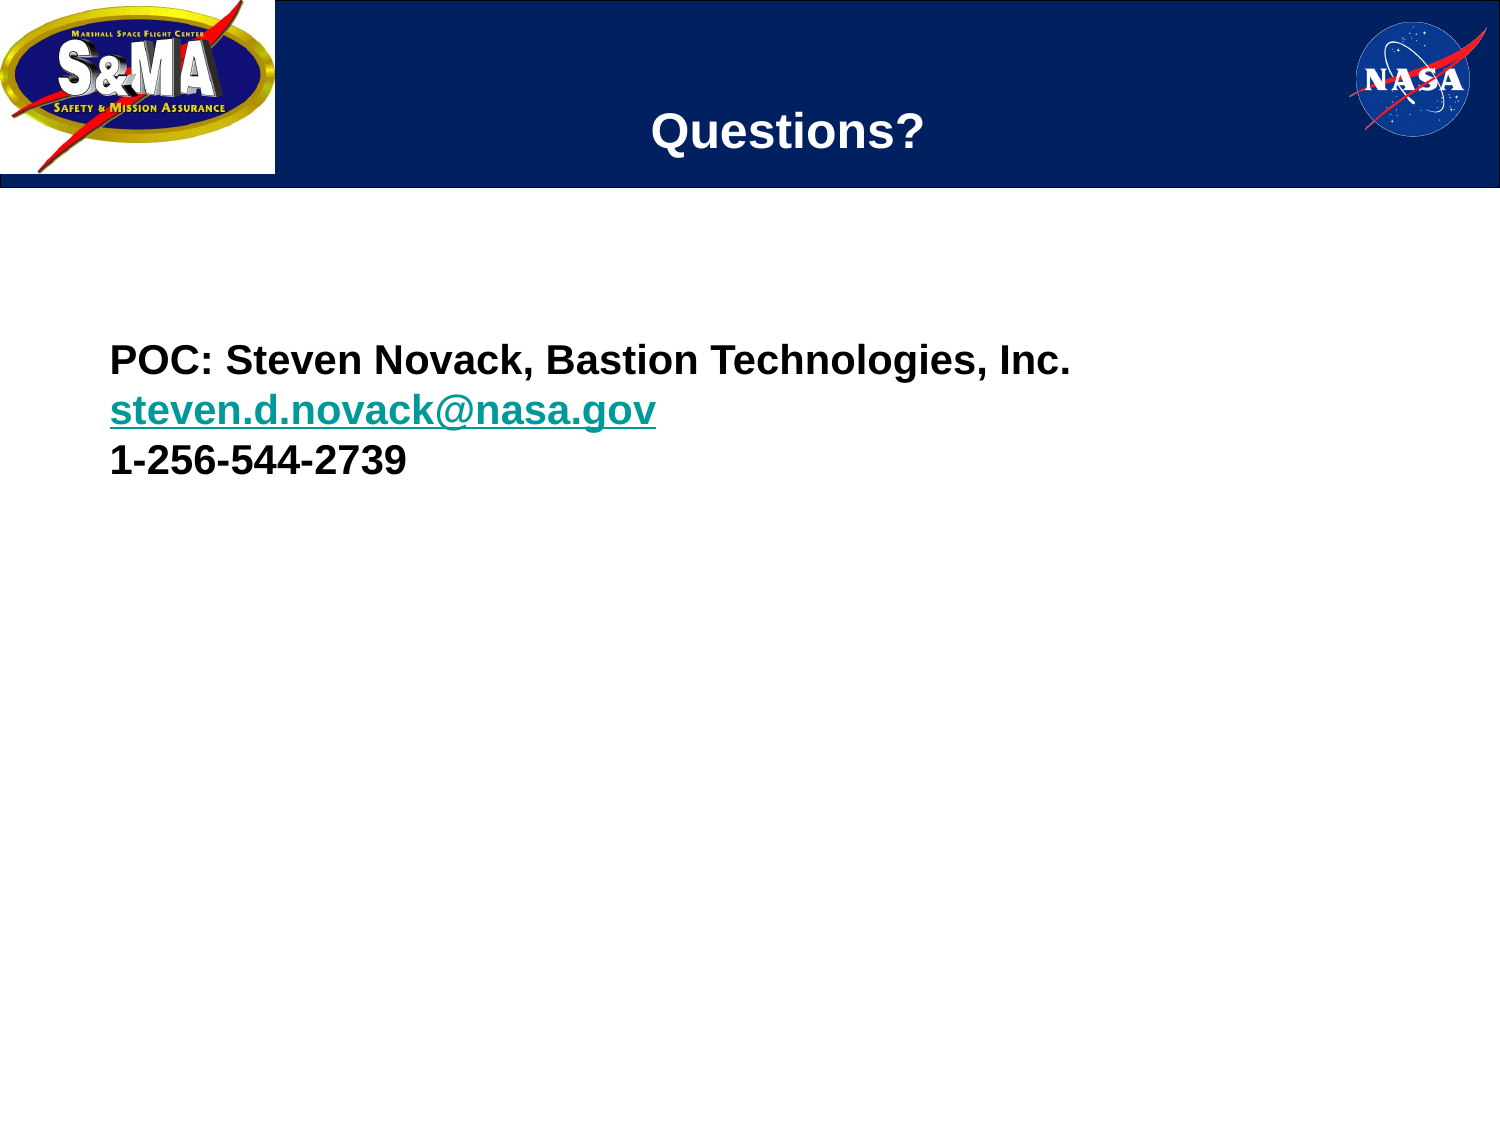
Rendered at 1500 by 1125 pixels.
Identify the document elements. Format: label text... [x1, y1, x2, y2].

list POC: Steven Novack, Bastion Technologies, Inc. steven.d.novack@nasa.gov 1-256-544-2739 [74, 324, 1426, 1084]
picture [1326, 0, 1500, 163]
picture [0, 0, 275, 174]
title Questions? [137, 25, 1426, 232]
